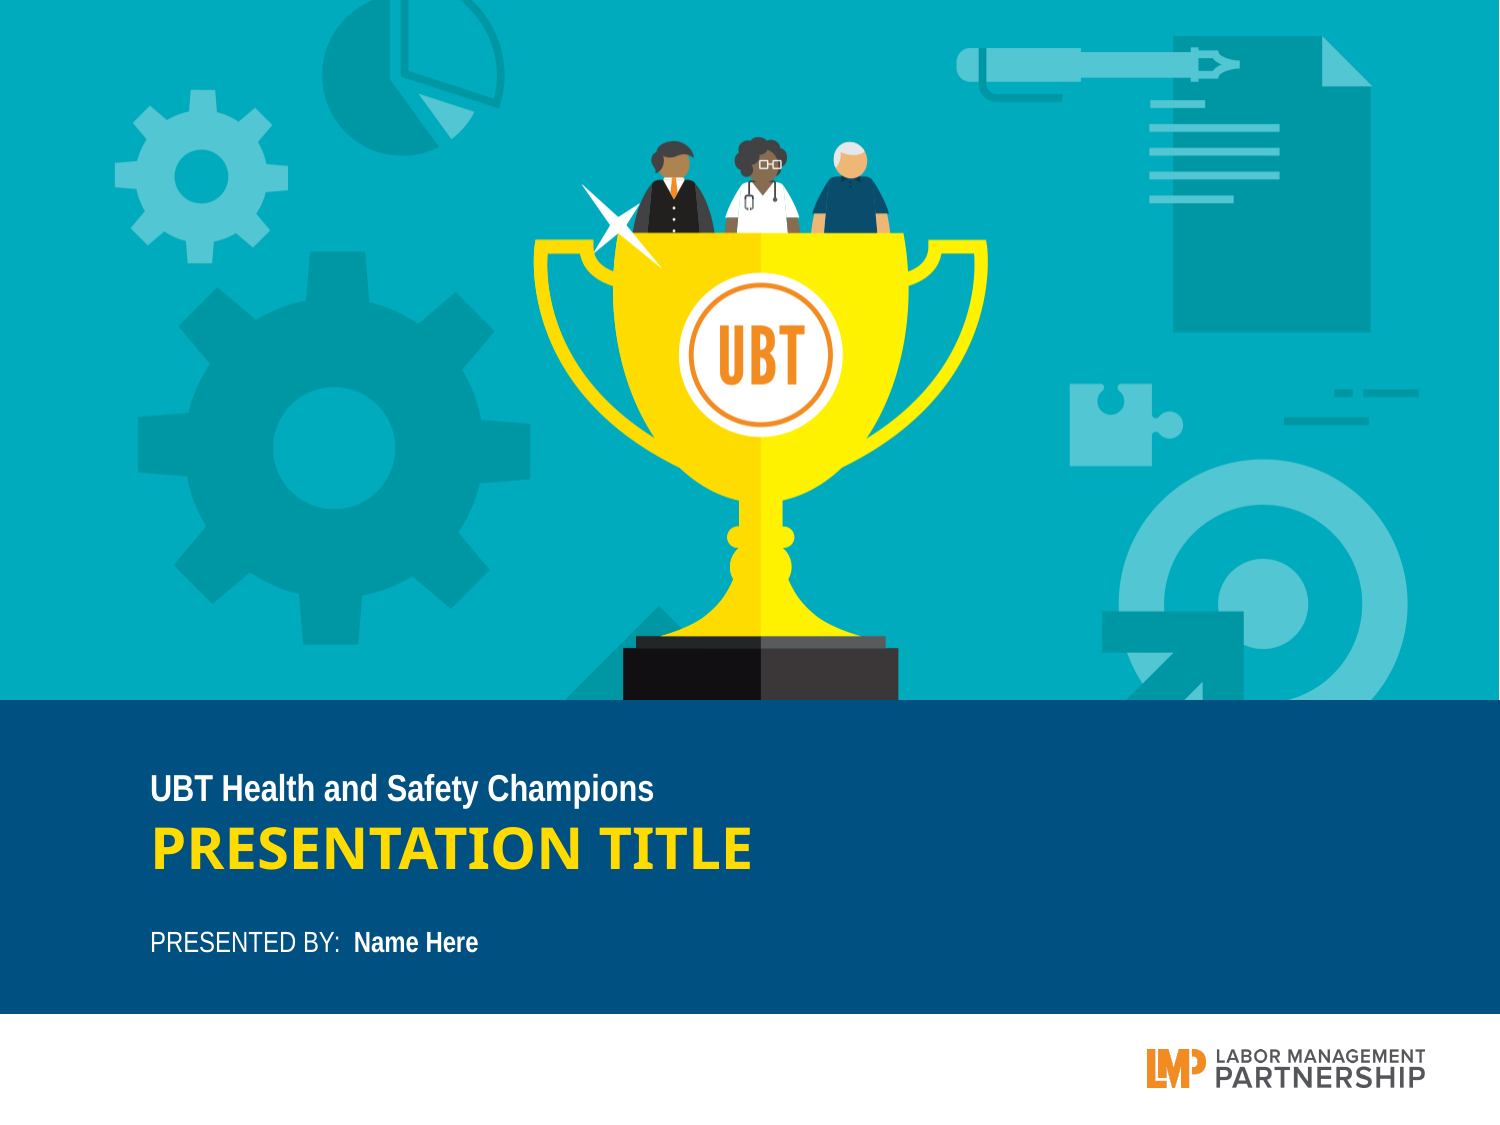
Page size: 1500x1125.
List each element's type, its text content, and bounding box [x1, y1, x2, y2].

picture [0, 0, 1500, 700]
list PRESENTATION TITLE [150, 812, 1425, 891]
list Name Here [353, 923, 1425, 959]
picture [1147, 1049, 1425, 1088]
